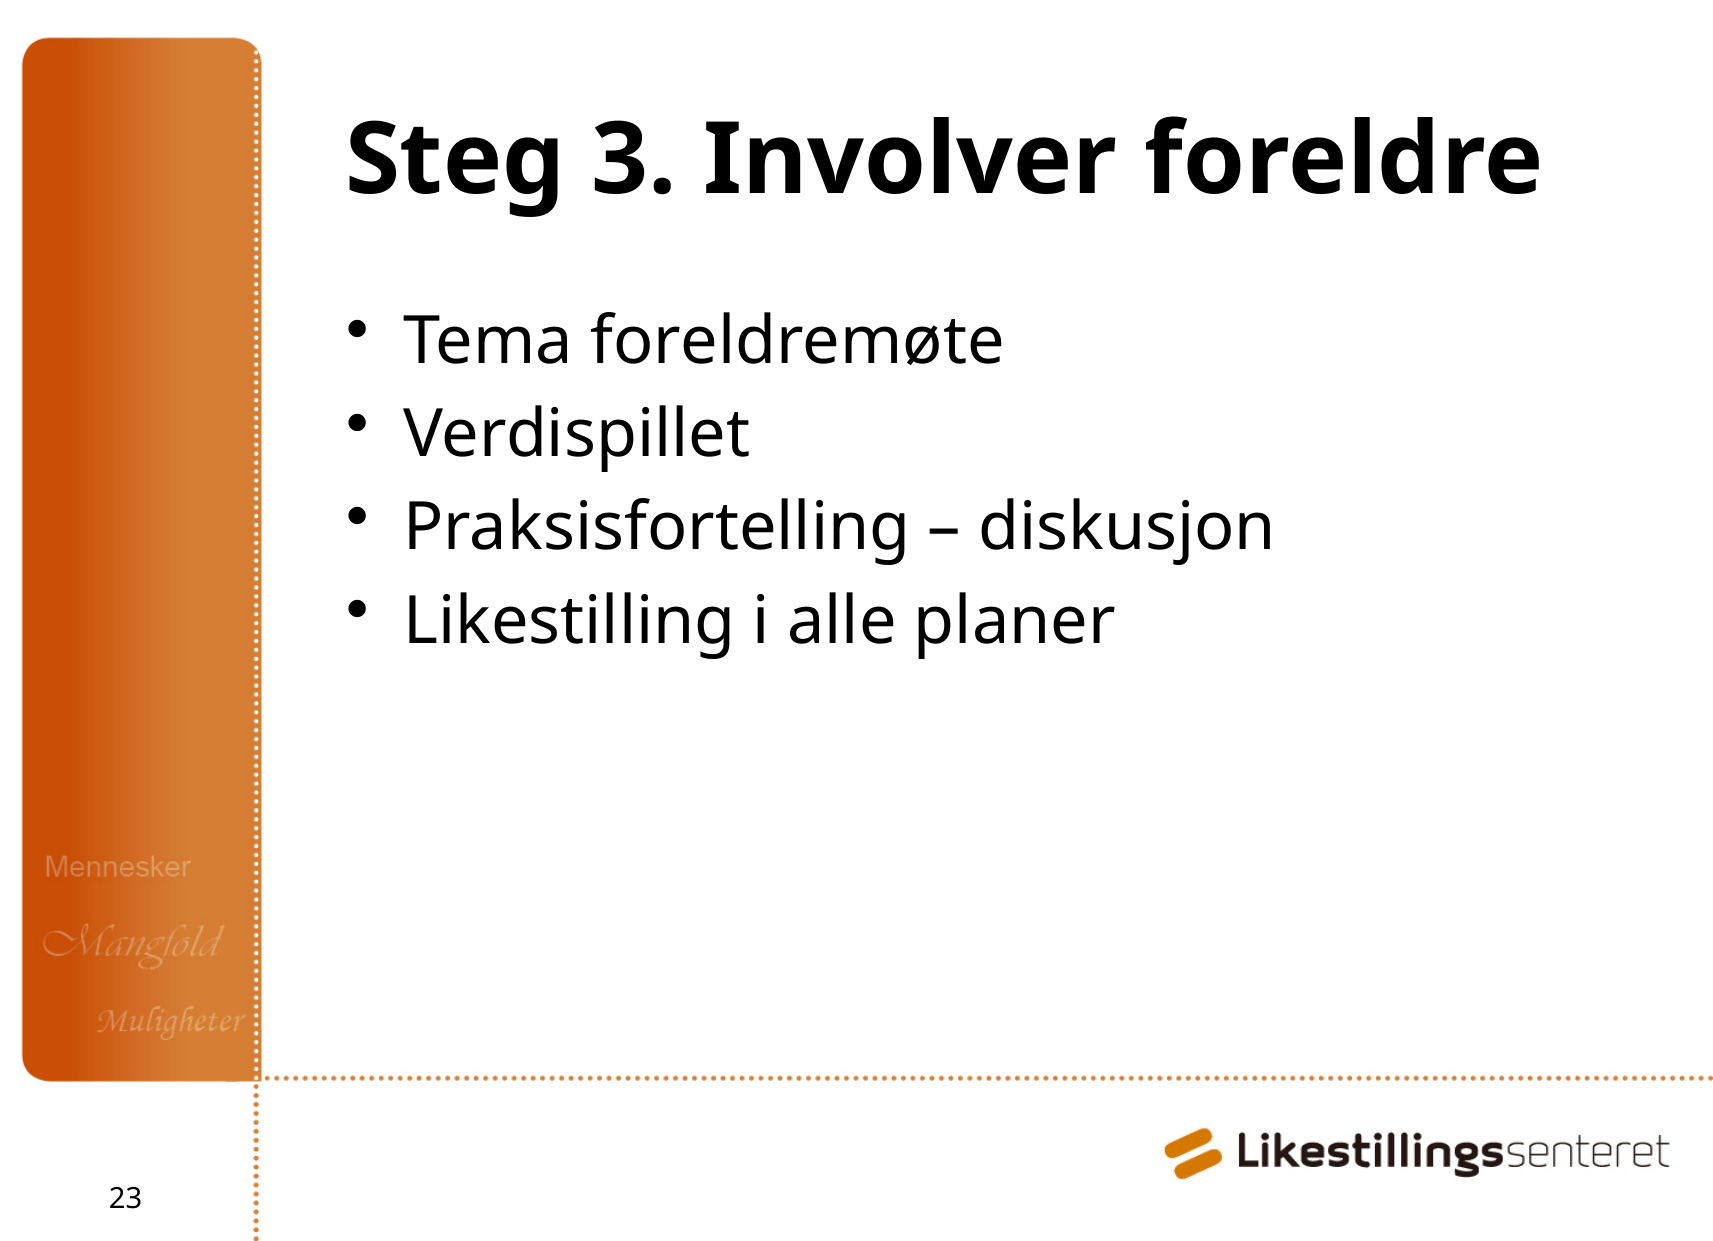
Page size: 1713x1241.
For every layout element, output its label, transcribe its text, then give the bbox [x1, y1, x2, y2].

picture [0, 0, 1713, 1241]
title Steg 3. Involver foreldre [329, 49, 1628, 257]
list Tema foreldremøte Verdispillet Praksisfortelling – diskusjon Likestilling i alle planer [331, 289, 1628, 1050]
